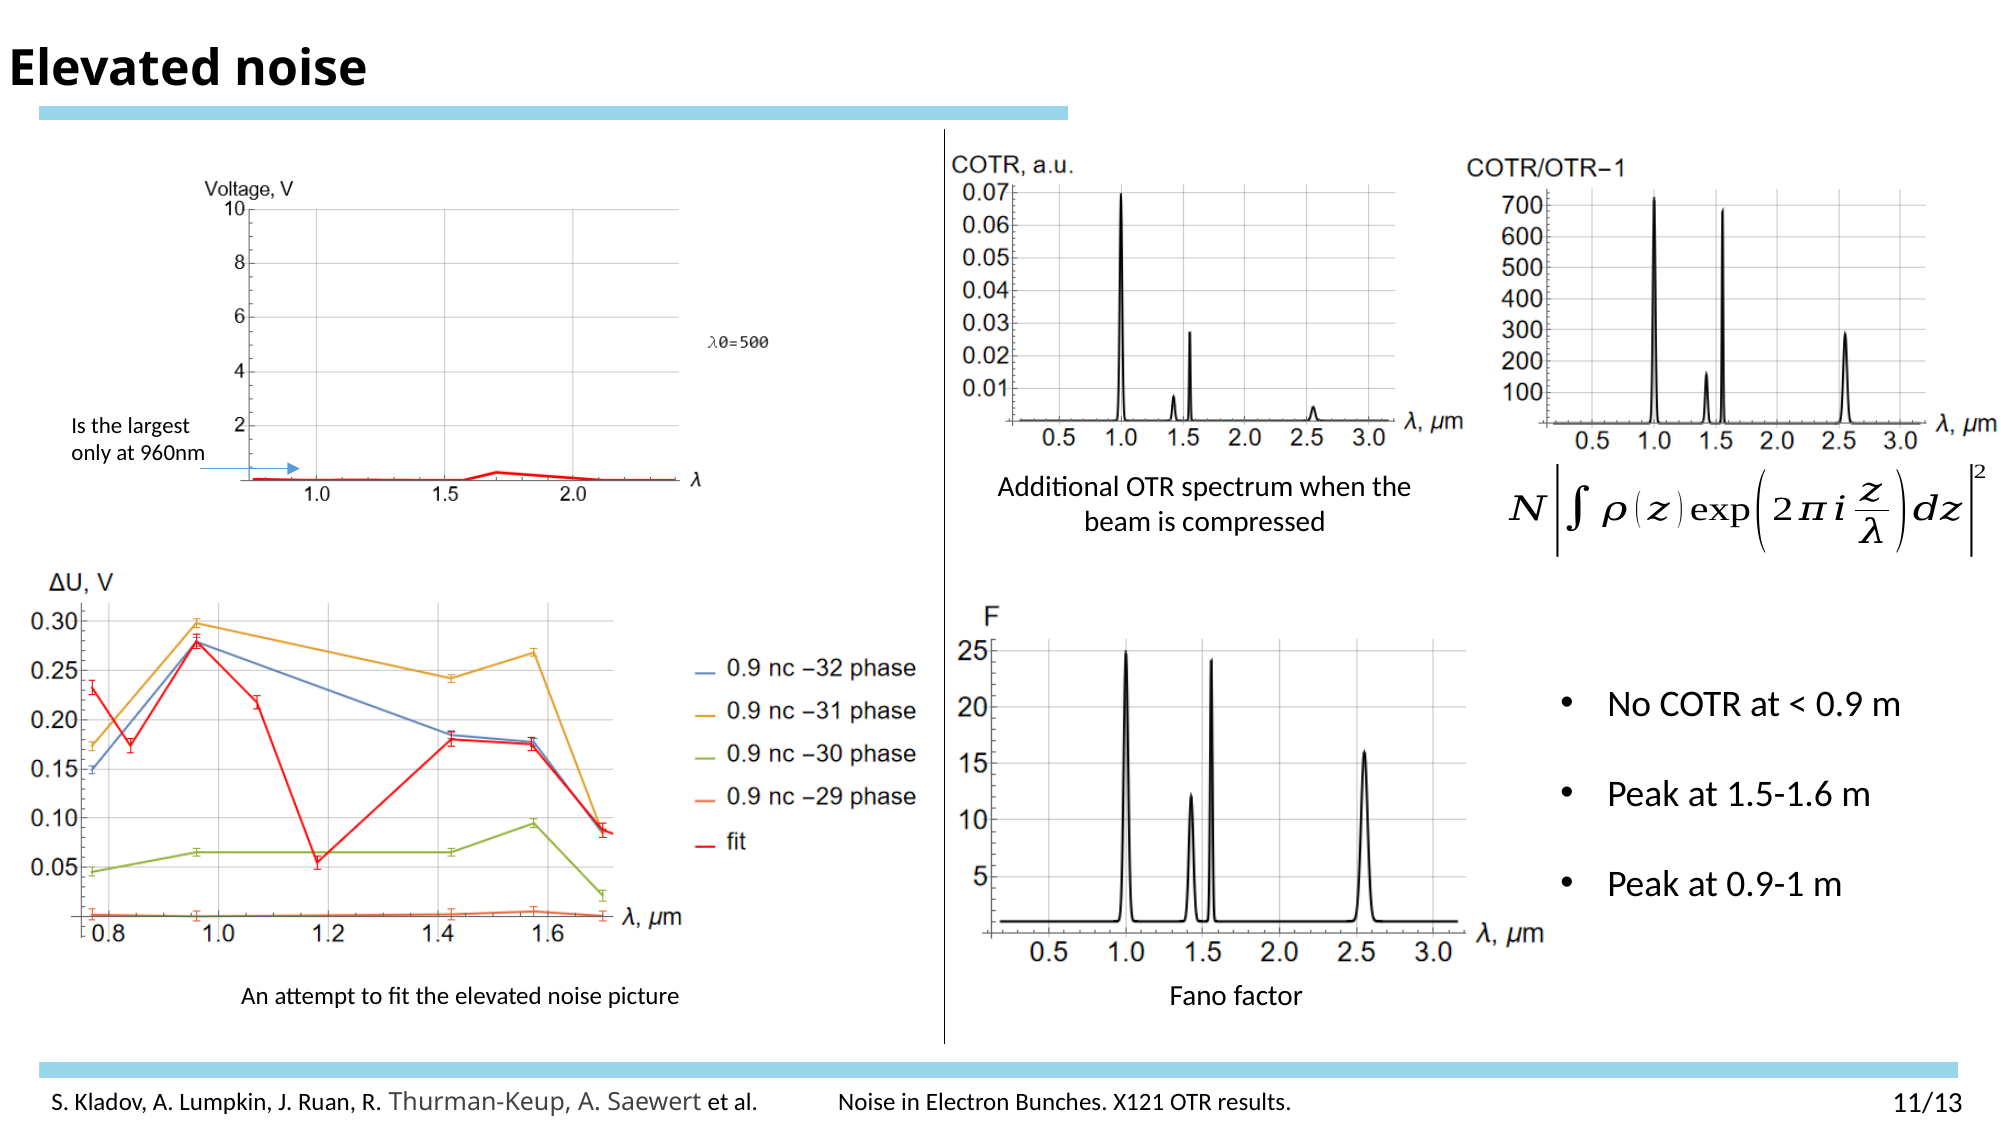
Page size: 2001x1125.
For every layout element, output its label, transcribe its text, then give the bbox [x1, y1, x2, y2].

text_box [38, 1062, 2000, 1125]
text_box An attempt to fit the elevated noise picture [226, 972, 696, 1017]
picture [26, 571, 925, 949]
text_box Fano factor [1154, 969, 1428, 1019]
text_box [29, 28, 1068, 120]
picture [950, 153, 2000, 453]
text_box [56, 176, 774, 507]
text_box Additional OTR spectrum when the beam is compressed [964, 459, 1445, 545]
picture [956, 604, 1546, 965]
